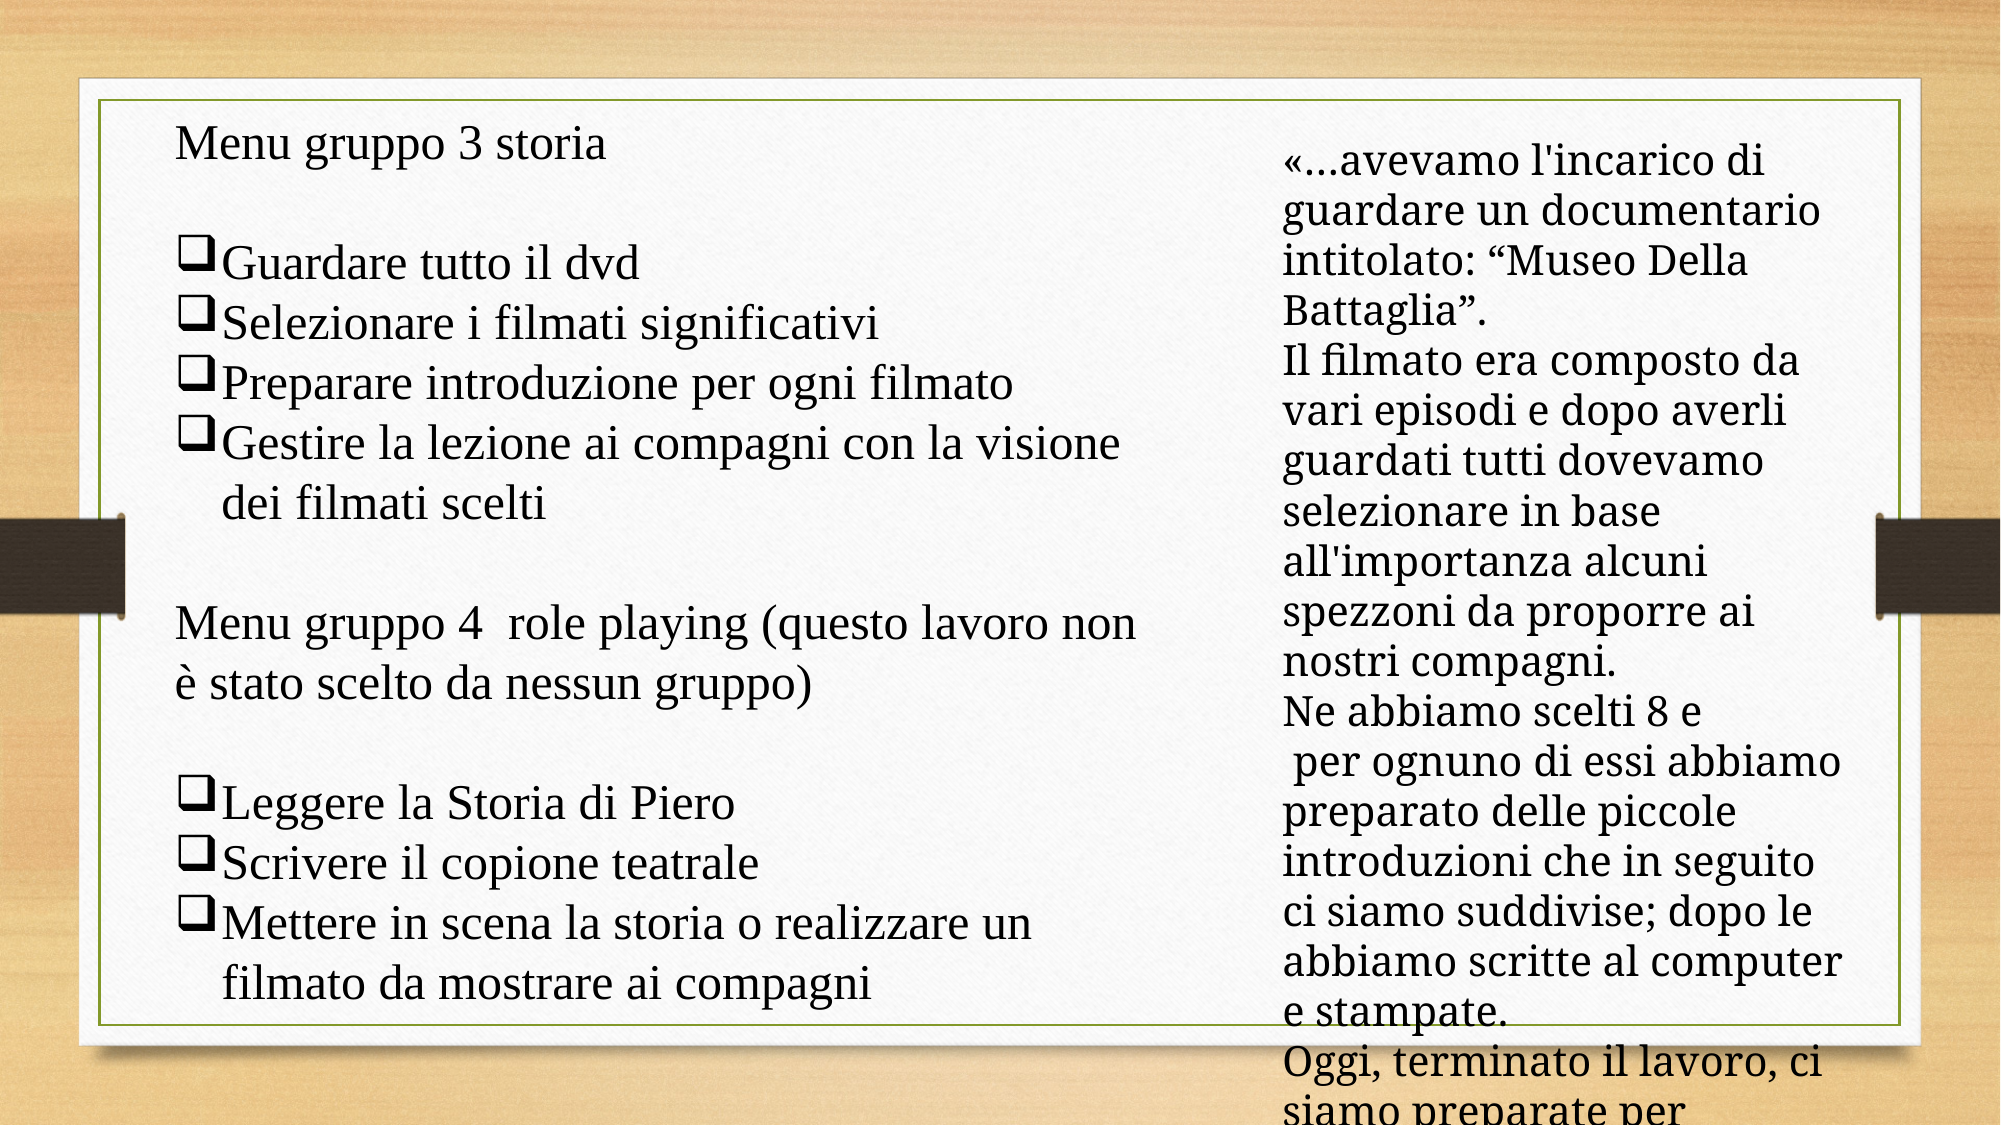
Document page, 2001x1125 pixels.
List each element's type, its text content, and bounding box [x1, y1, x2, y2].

text_box «…avevamo l'incarico di guardare un documentario intitolato: “Museo Della Battaglia”. Il filmato era composto da vari episodi e dopo averli guardati tutti dovevamo selezionare in base all'importanza alcuni spezzoni da proporre ai nostri compagni. Ne abbiamo scelti 8 e per ognuno di essi abbiamo preparato delle piccole introduzioni che in seguito ci siamo suddivise; dopo le abbiamo scritte al computer e stampate. Oggi, terminato il lavoro, ci siamo preparate per l'esposizione alla classe.» [1267, 126, 1860, 1125]
text_box Menu gruppo 3 storia Guardare tutto il dvd Selezionare i filmati significativi Preparare introduzione per ogni filmato Gestire la lezione ai compagni con la visione dei filmati scelti Menu gruppo 4 role playing (questo lavoro non è stato scelto da nessun gruppo) Leggere la Storia di Piero Scrivere il copione teatrale Mettere in scena la storia o realizzare un filmato da mostrare ai compagni [159, 102, 1160, 1063]
picture [0, 0, 2001, 1125]
